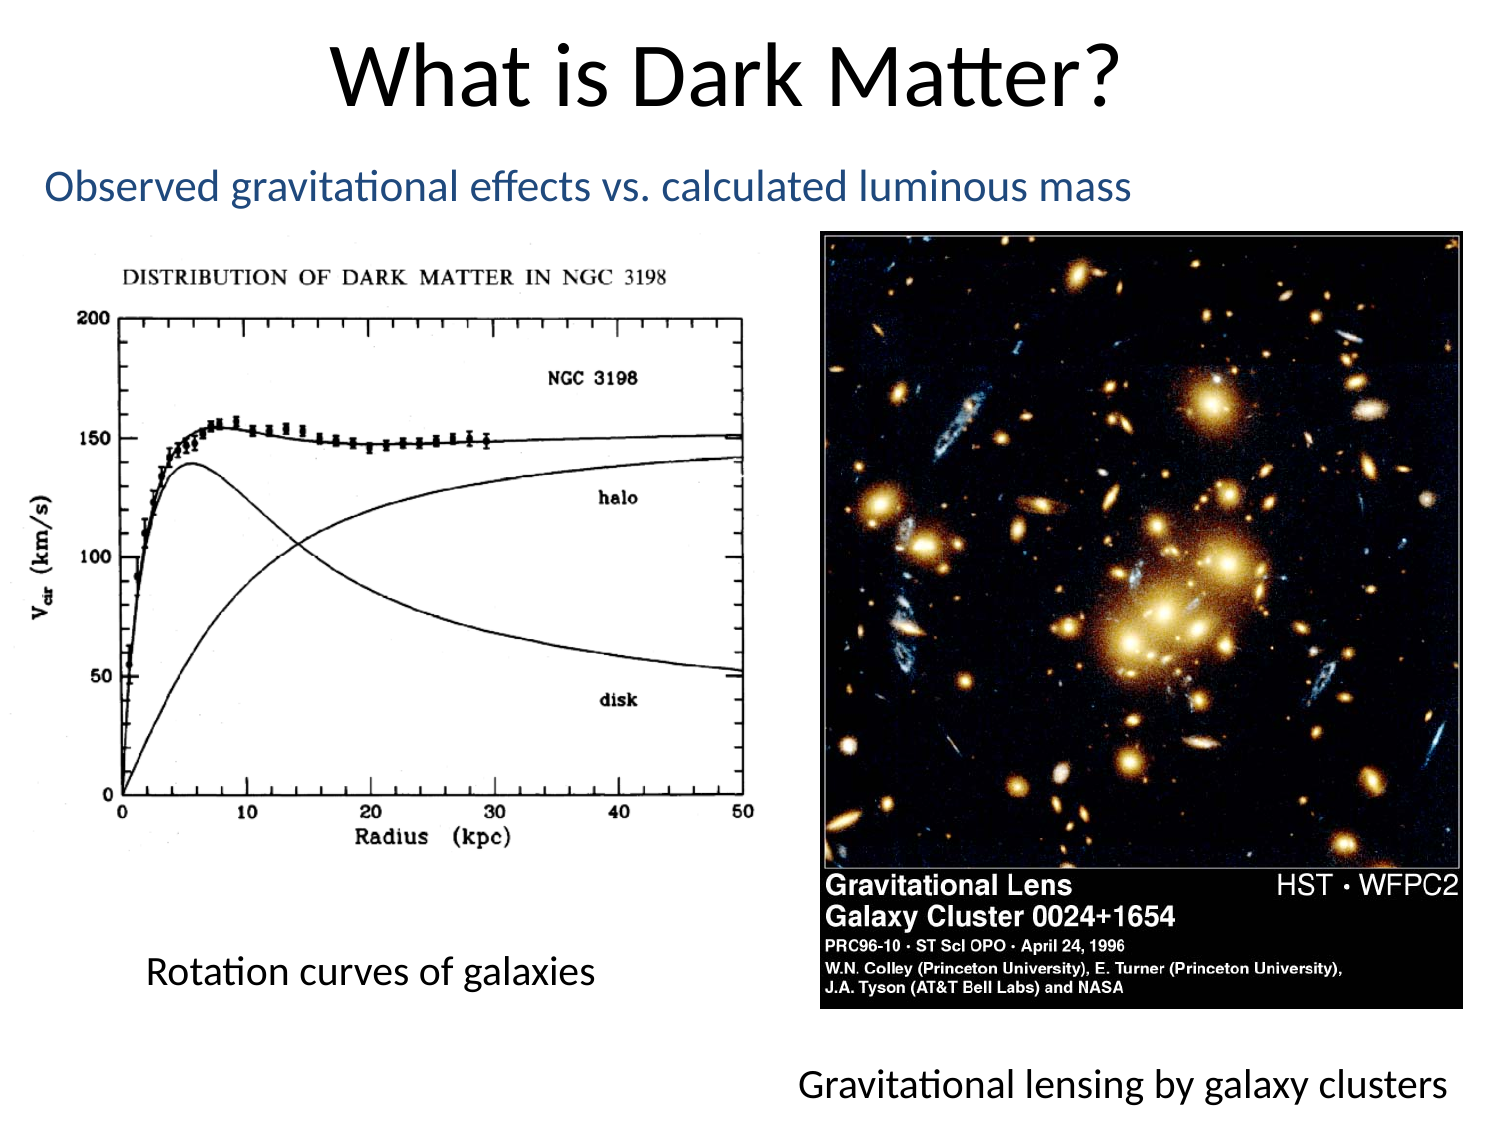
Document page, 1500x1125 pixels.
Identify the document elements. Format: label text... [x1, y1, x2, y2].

picture [820, 231, 1463, 1010]
text_box Gravitational lensing by galaxy clusters [783, 1049, 1500, 1122]
list Observed gravitational effects vs. calculated luminous mass [29, 149, 1459, 220]
text_box Rotation curves of galaxies [130, 936, 821, 1081]
picture [0, 231, 784, 858]
title What is Dark Matter? [53, 0, 1402, 140]
